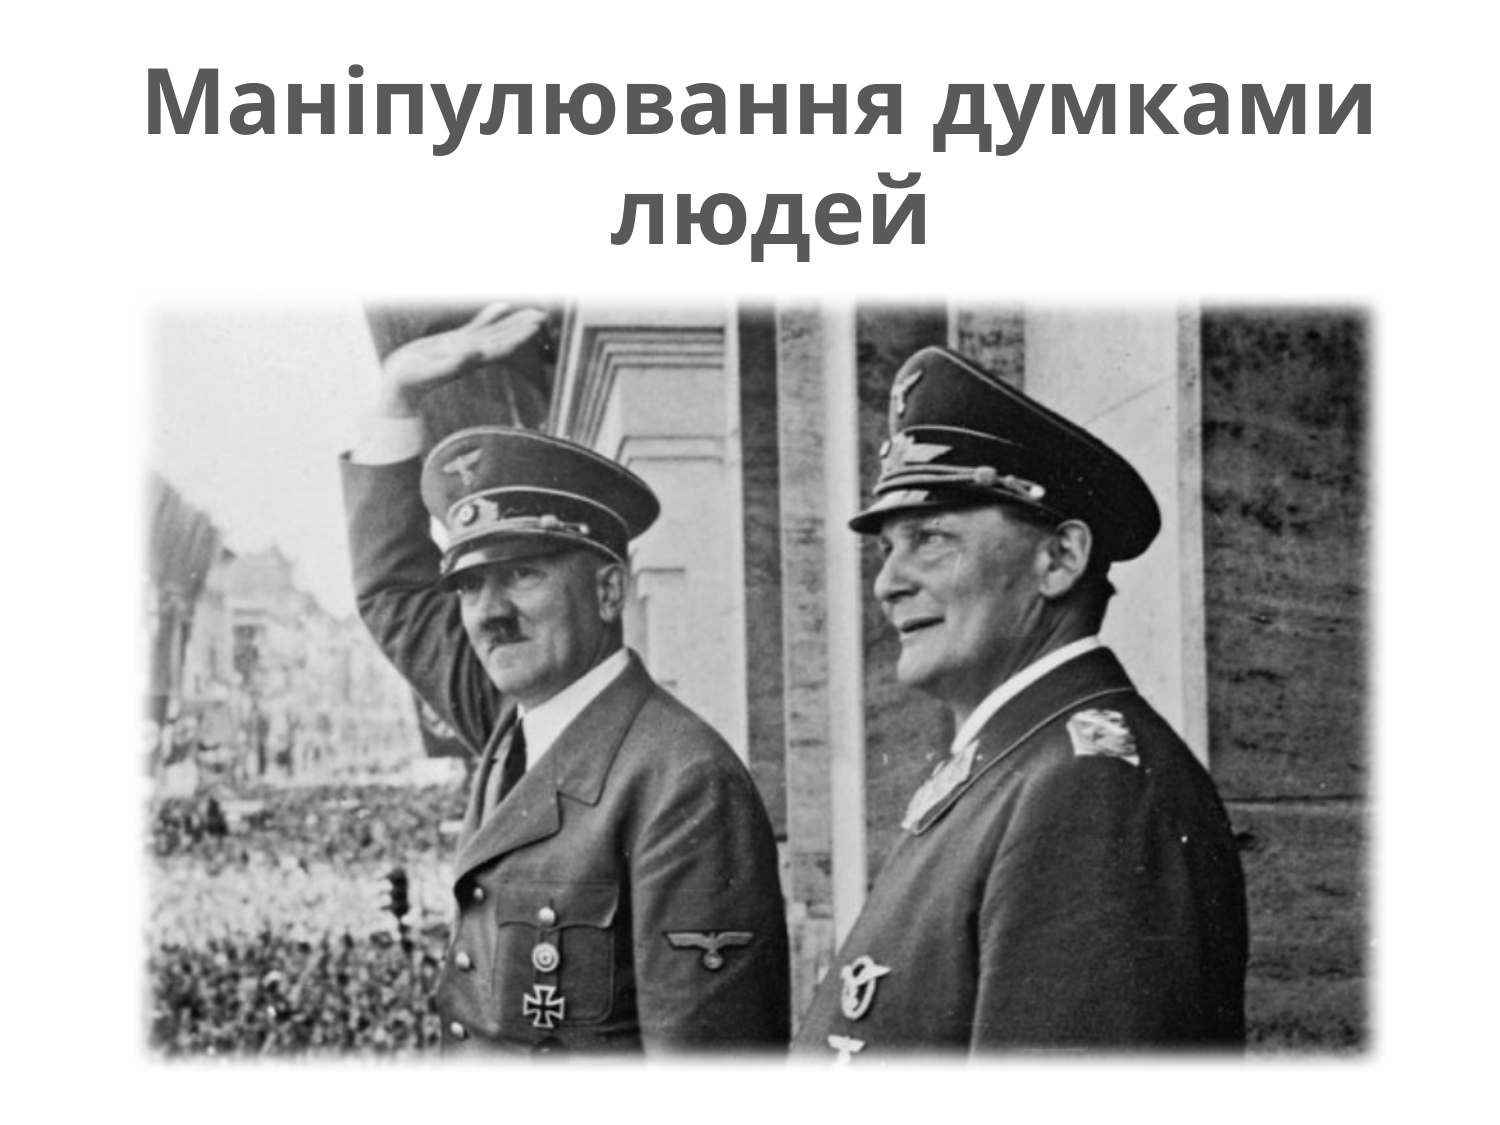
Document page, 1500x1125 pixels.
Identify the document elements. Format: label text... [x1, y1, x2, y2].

picture [132, 291, 1388, 1075]
text_box Маніпулювання думками людей [125, 35, 1419, 270]
